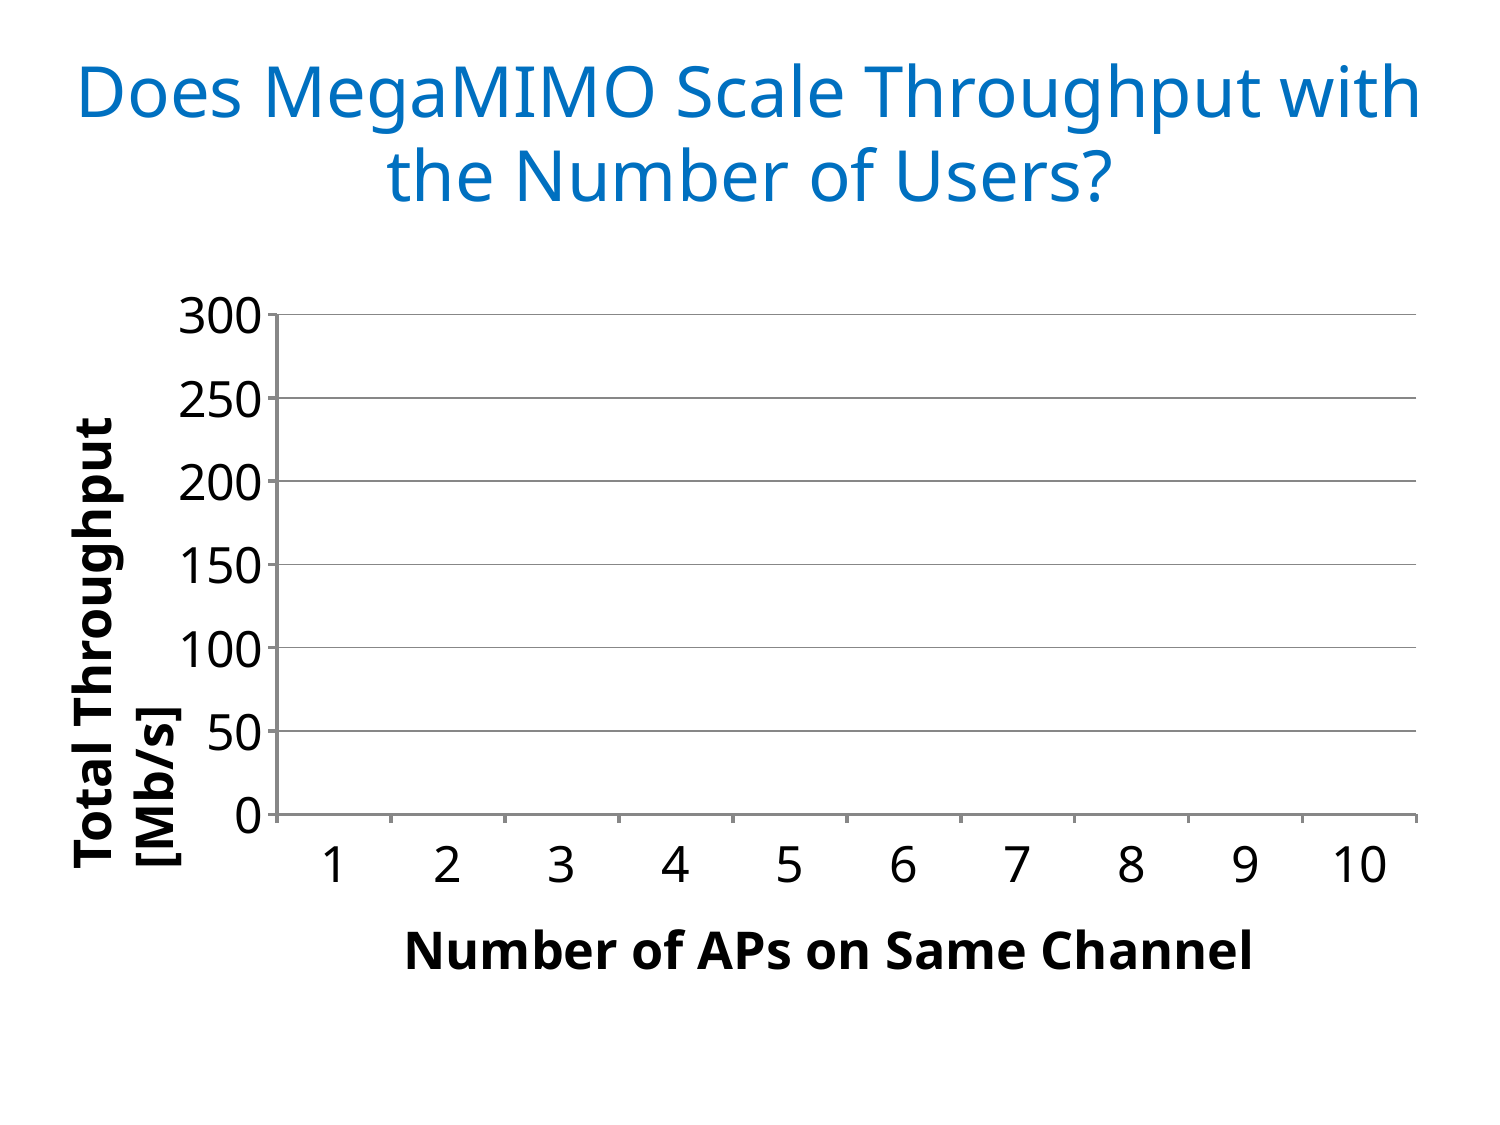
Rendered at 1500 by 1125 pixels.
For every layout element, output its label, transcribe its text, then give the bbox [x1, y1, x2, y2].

text_box Total Throughput [Mb/s] [52, 251, 192, 883]
chart [151, 267, 1443, 910]
text_box Number of APs on Same Channel [389, 918, 1308, 987]
title Does MegaMIMO Scale Throughput with the Number of Users? [0, 37, 1500, 225]
